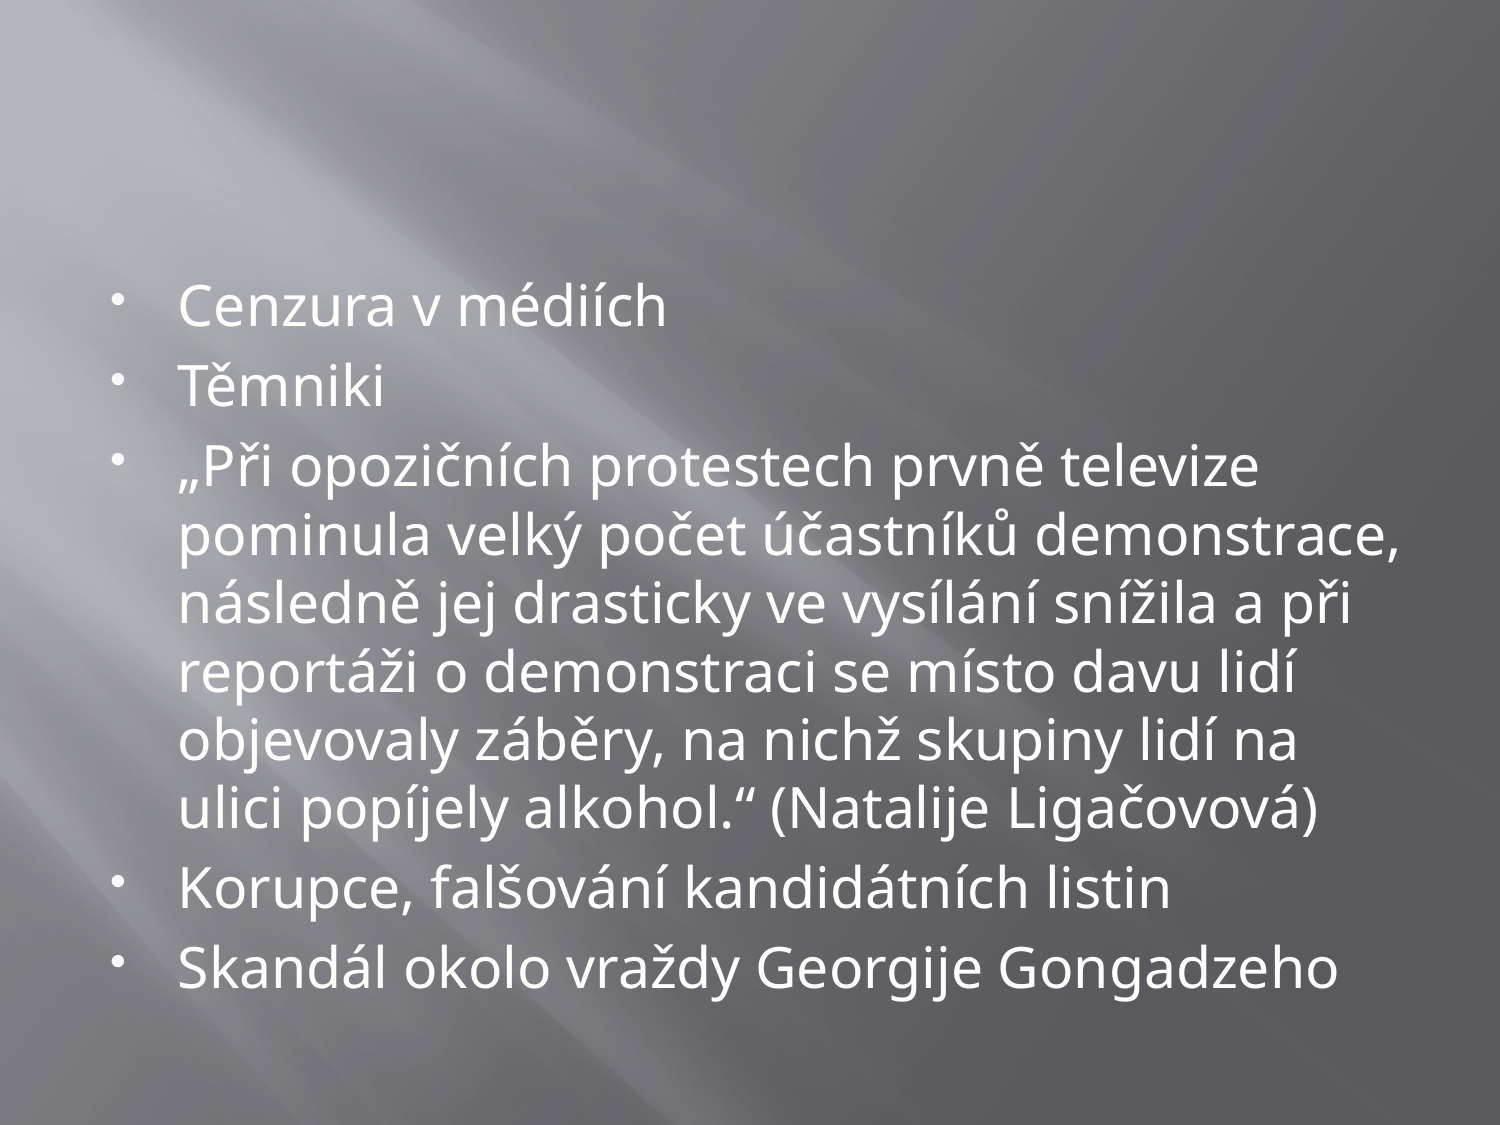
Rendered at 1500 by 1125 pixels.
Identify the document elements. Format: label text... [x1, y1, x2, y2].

list Cenzura v médiích Těmniki „Při opozičních protestech prvně televize pominula velký počet účastníků demonstrace, následně jej drasticky ve vysílání snížila a při reportáži o demonstraci se místo davu lidí objevovaly záběry, na nichž skupiny lidí na ulici popíjely alkohol.“ (Natalije Ligačovová) Korupce, falšování kandidátních listin Skandál okolo vraždy Georgije Gongadzeho [75, 262, 1425, 1035]
